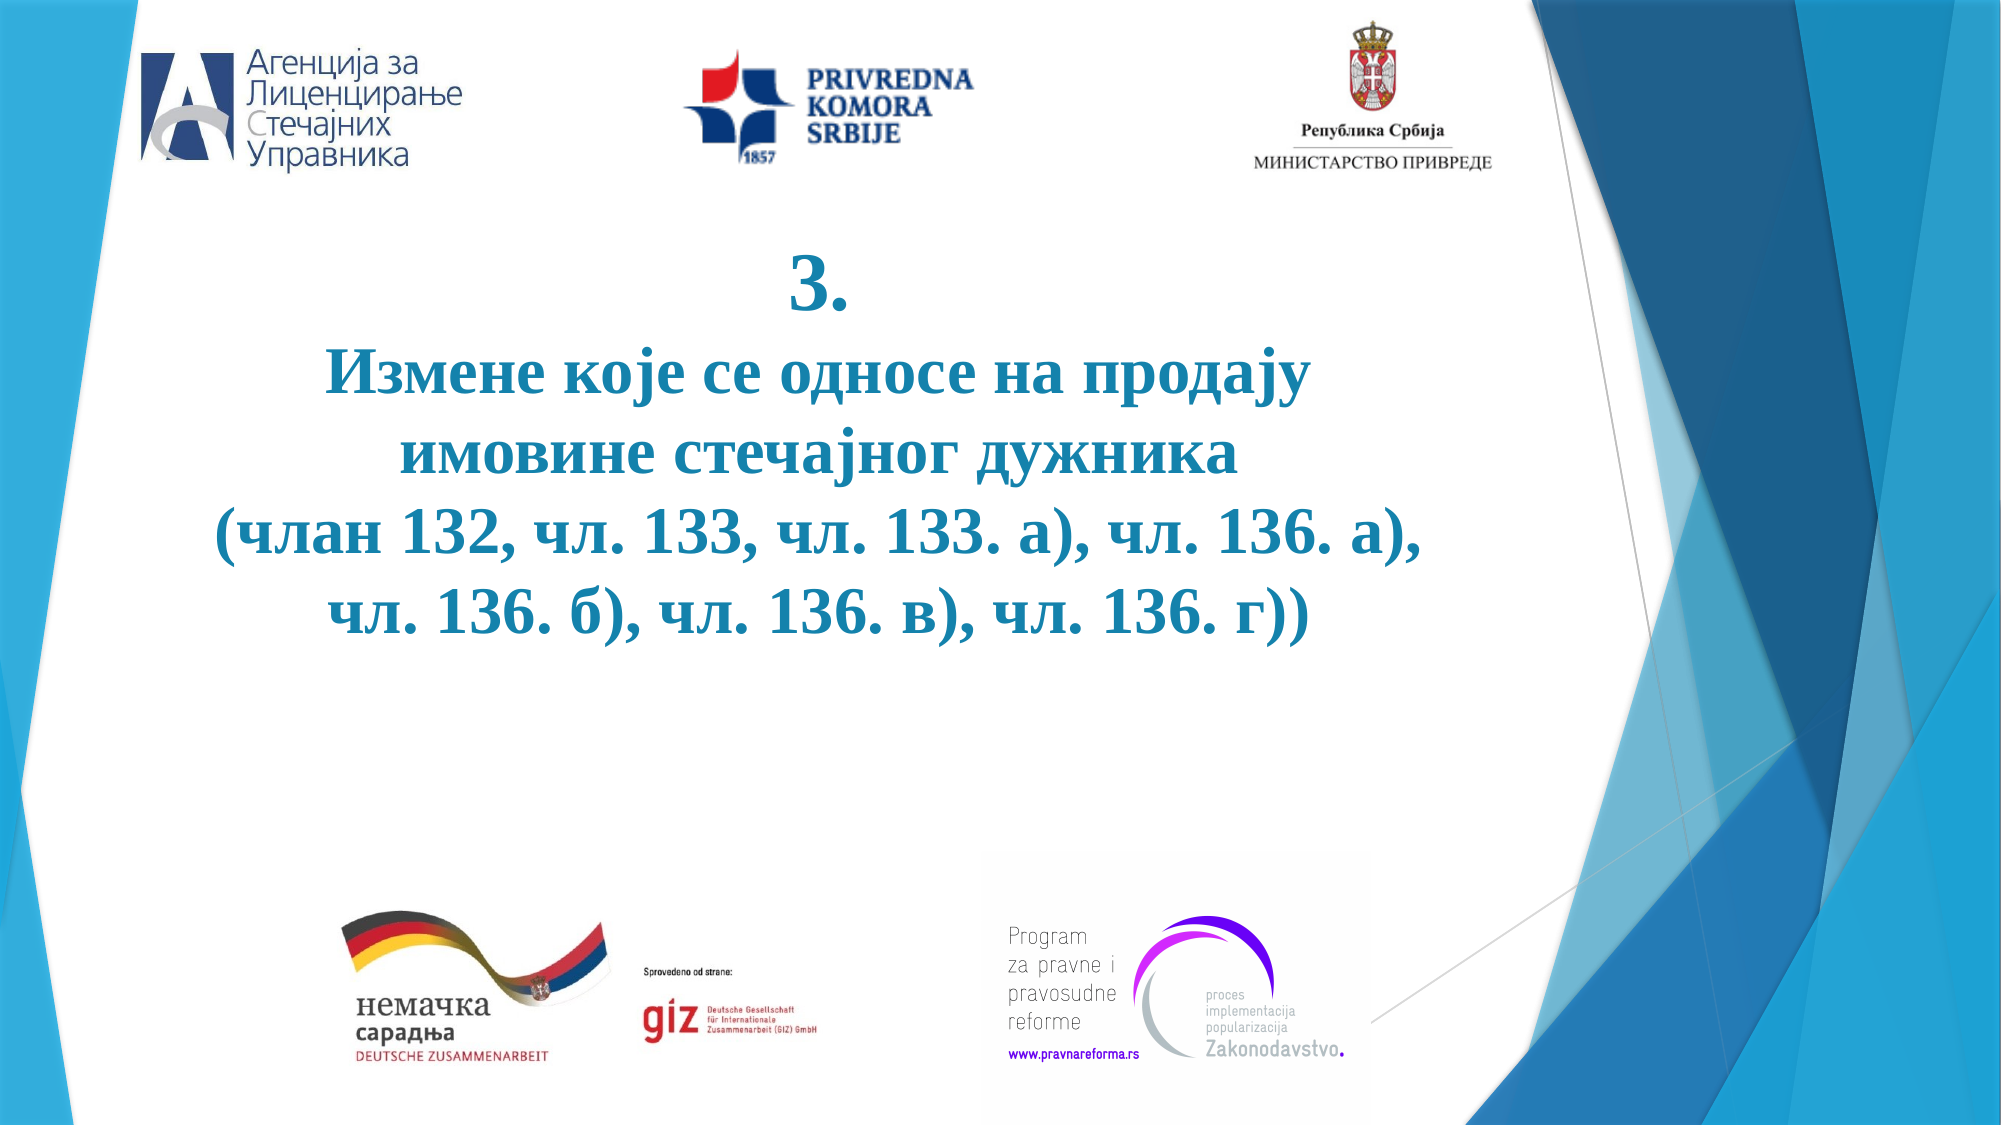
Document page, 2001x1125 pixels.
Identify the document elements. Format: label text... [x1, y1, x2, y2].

picture [671, 44, 982, 170]
picture [301, 861, 862, 1100]
title 3. Измене које се односе на продају имовине стечајног дужника (члан 132, чл. 133, чл. 133. а), чл. 136. а), чл. 136. б), чл. 136. в), чл. 136. г)) [181, 291, 1457, 655]
picture [1252, 17, 1494, 173]
picture [981, 851, 1371, 1125]
picture [137, 44, 466, 177]
